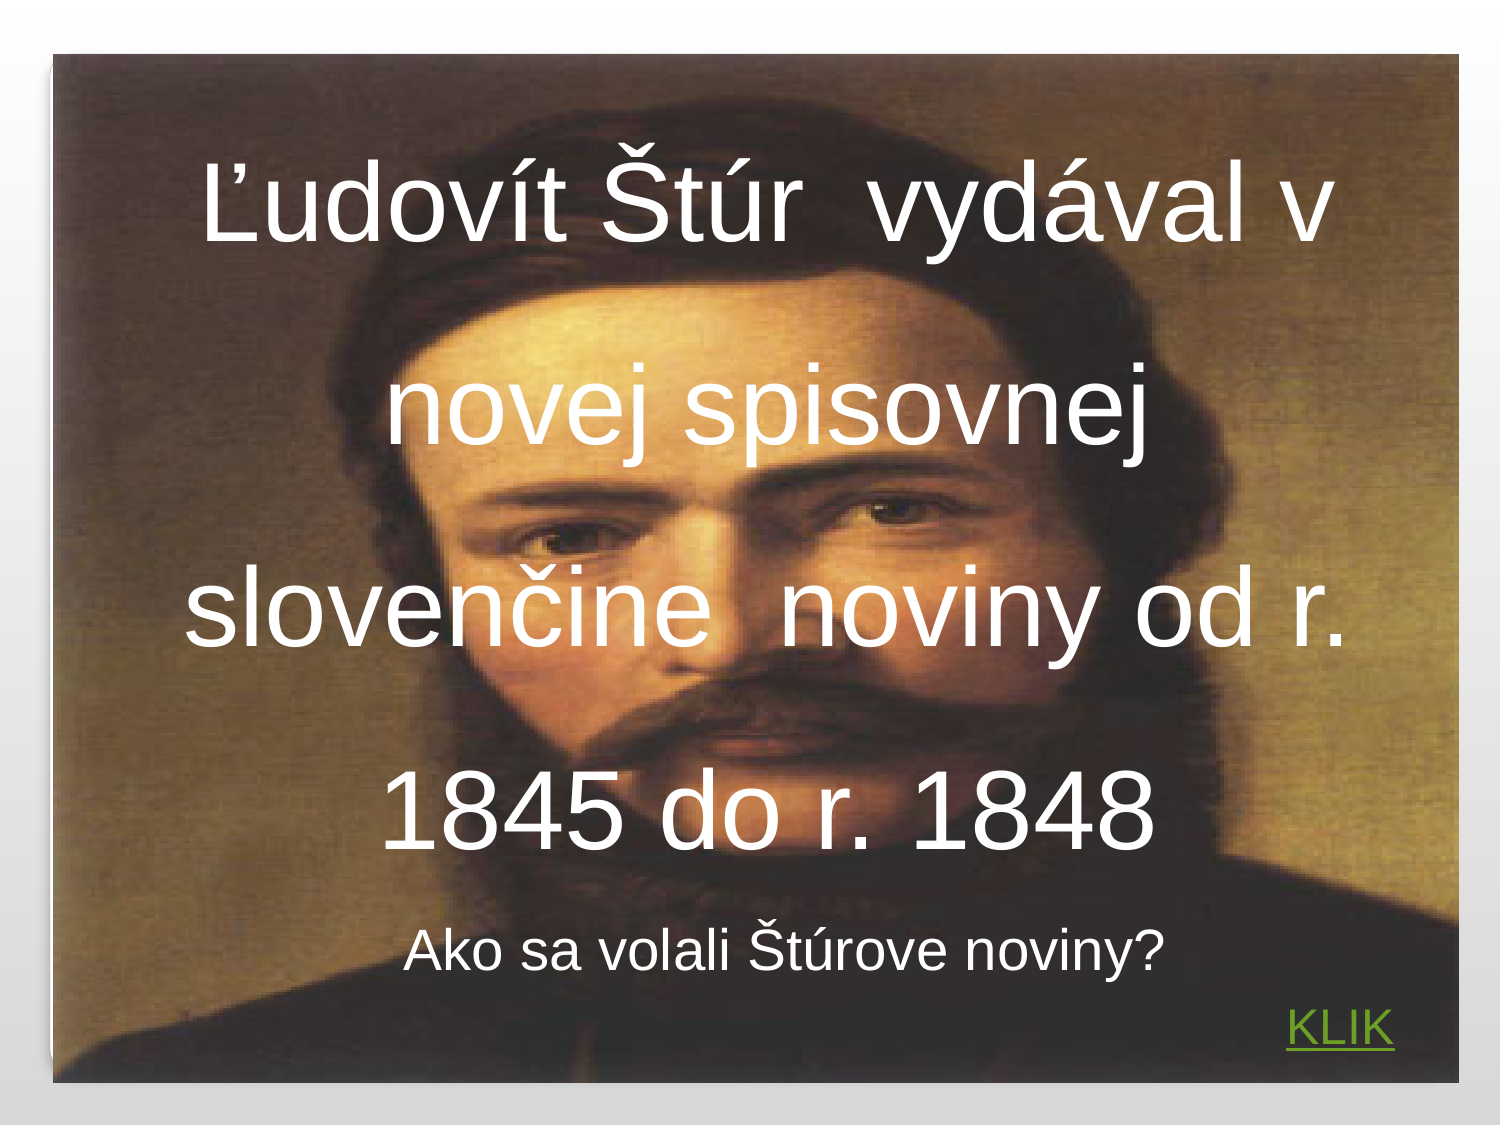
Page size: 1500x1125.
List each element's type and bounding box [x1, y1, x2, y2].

picture [52, 54, 1459, 1084]
